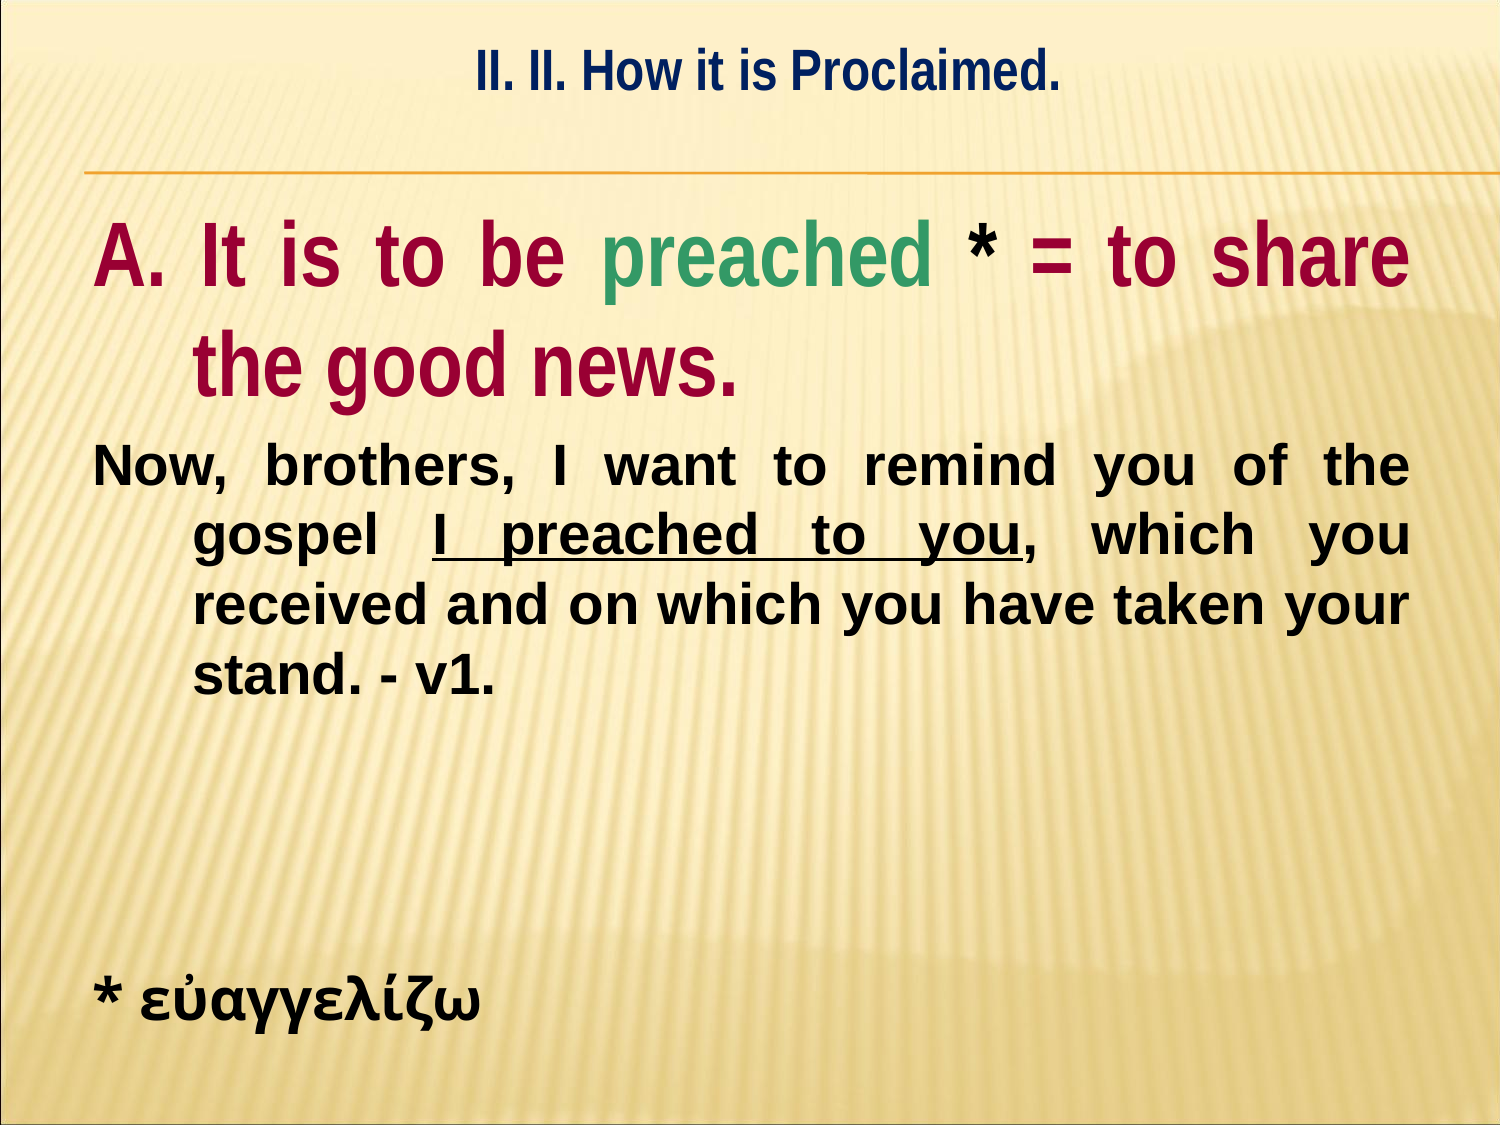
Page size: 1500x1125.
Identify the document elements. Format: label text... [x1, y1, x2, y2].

text_box II. II. How it is Proclaimed. [124, 24, 1413, 110]
picture [0, 0, 1500, 1125]
list A. It is to be preached * = to share the good news. Now, brothers, I want to remind you of the gospel I preached to you, which you received and on which you have taken your stand. - v1. * εὐαγγελίζω [77, 187, 1428, 1075]
